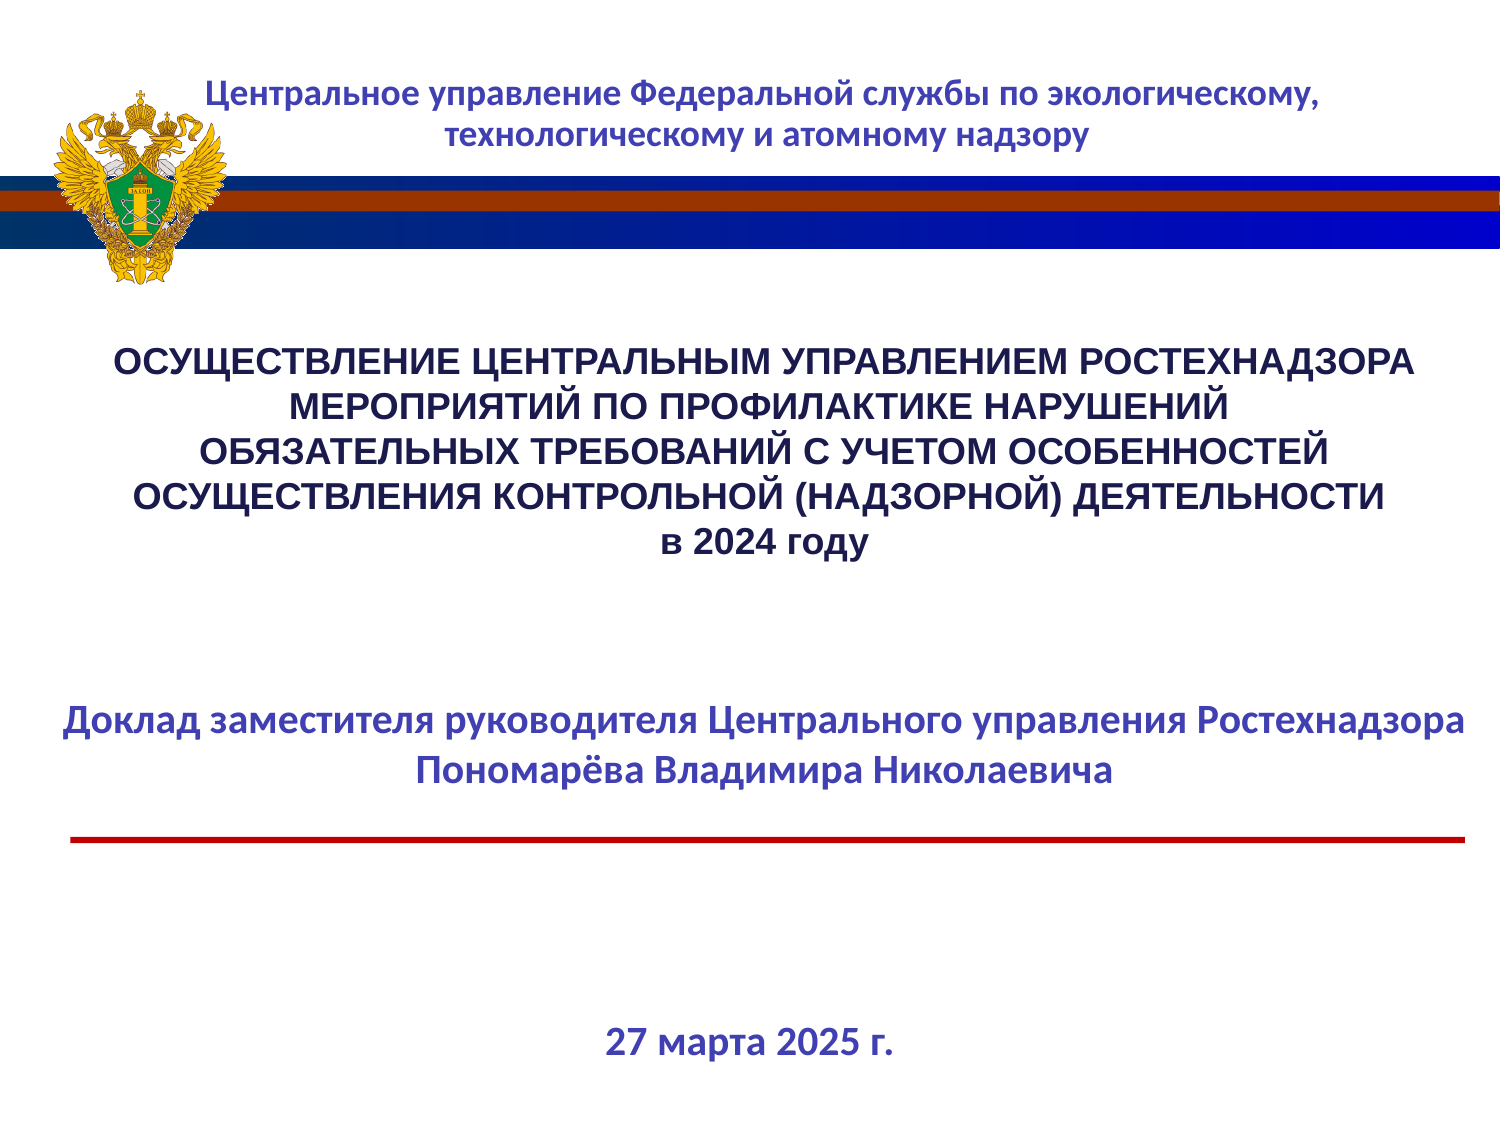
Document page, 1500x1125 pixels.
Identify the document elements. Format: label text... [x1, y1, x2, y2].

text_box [0, 20, 1500, 286]
text_box [0, 825, 1500, 938]
text_box 27 марта 2025 г. [50, 1006, 1450, 1072]
text_box ОСУЩЕСТВЛЕНИЕ ЦЕНТРАЛЬНЫМ УПРАВЛЕНИЕМ РОСТЕХНАДЗОРА МЕРОПРИЯТИЙ ПО ПРОФИЛАКТИКЕ НАРУШЕНИЙ ОБЯЗАТЕЛЬНЫХ ТРЕБОВАНИЙ С УЧЕТОМ ОСОБЕННОСТЕЙ ОСУЩЕСТВЛЕНИЯ КОНТРОЛЬНОЙ (НАДЗОРНОЙ) ДЕЯТЕЛЬНОСТИ в 2024 году Доклад заместителя руководителя Центрального управления Ростехнадзора Пономарёва Владимира Николаевича [29, 325, 1500, 669]
